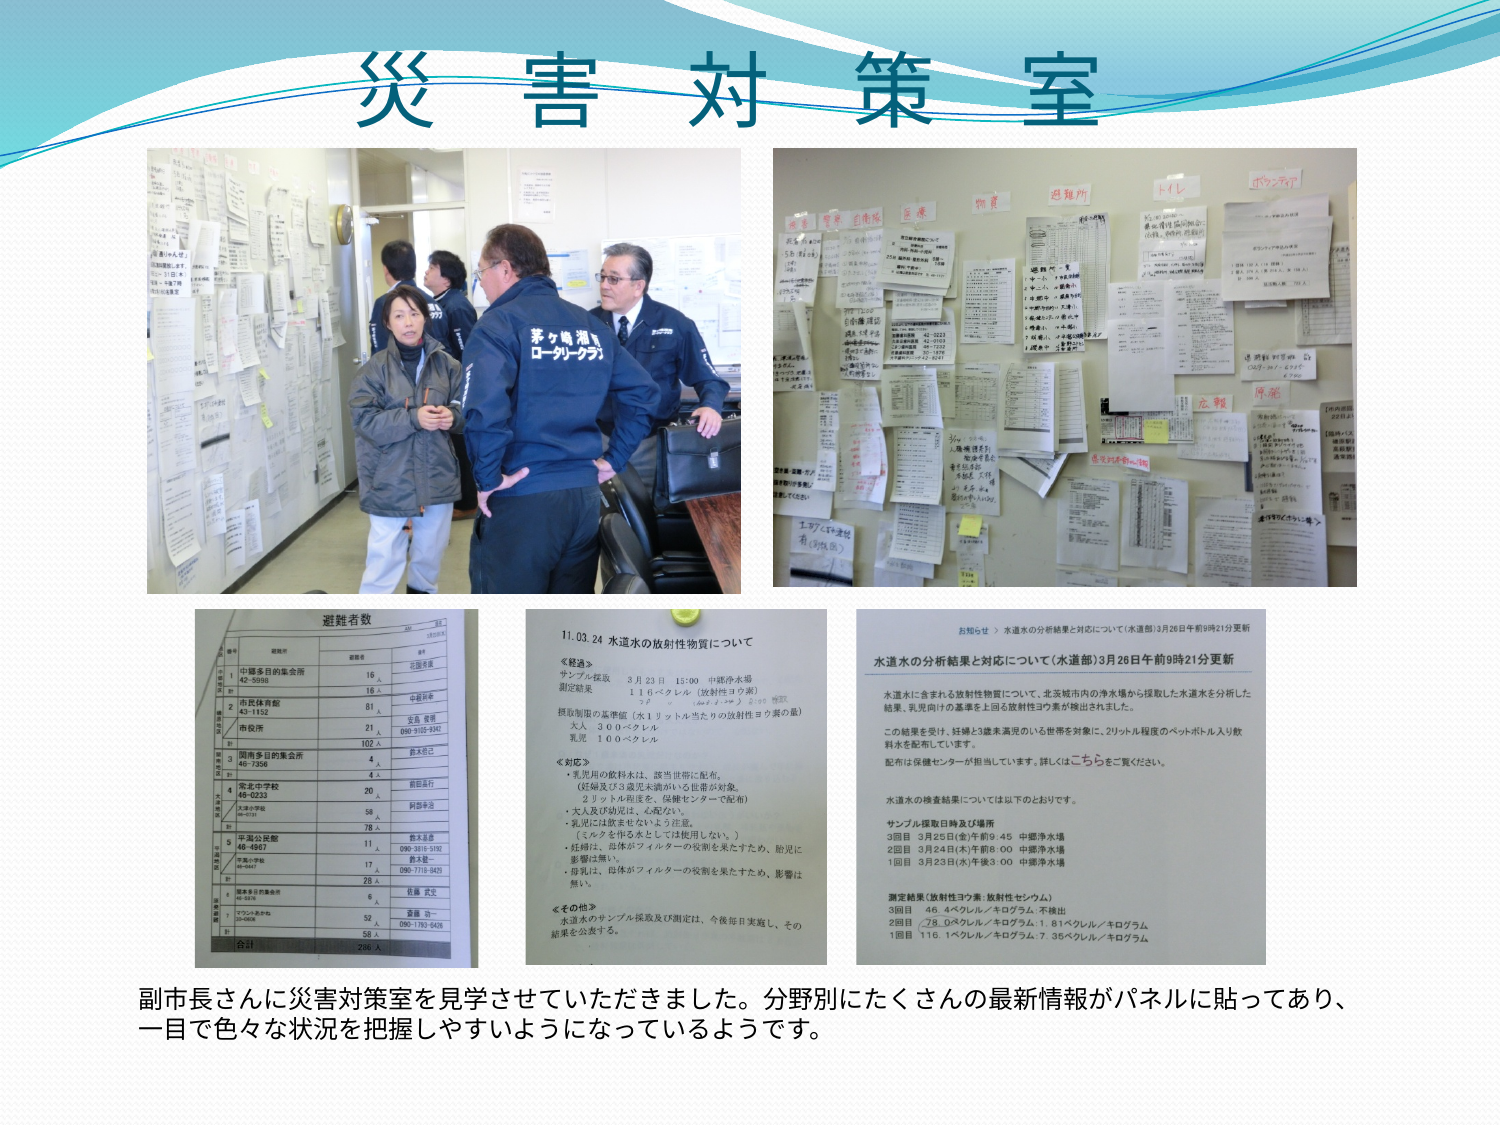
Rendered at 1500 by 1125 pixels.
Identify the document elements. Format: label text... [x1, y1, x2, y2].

picture [194, 609, 479, 968]
picture [855, 609, 1267, 965]
picture [525, 609, 828, 965]
picture [147, 148, 741, 594]
text_box 副市長さんに災害対策室を見学させていただきました。分野別にたくさんの最新情報がパネルに貼ってあり、一目で色々な状況を把握しやすいようになっているようです。 [123, 975, 1376, 1051]
picture [773, 148, 1357, 587]
title 災 害 対 策 室 [53, 19, 1404, 138]
